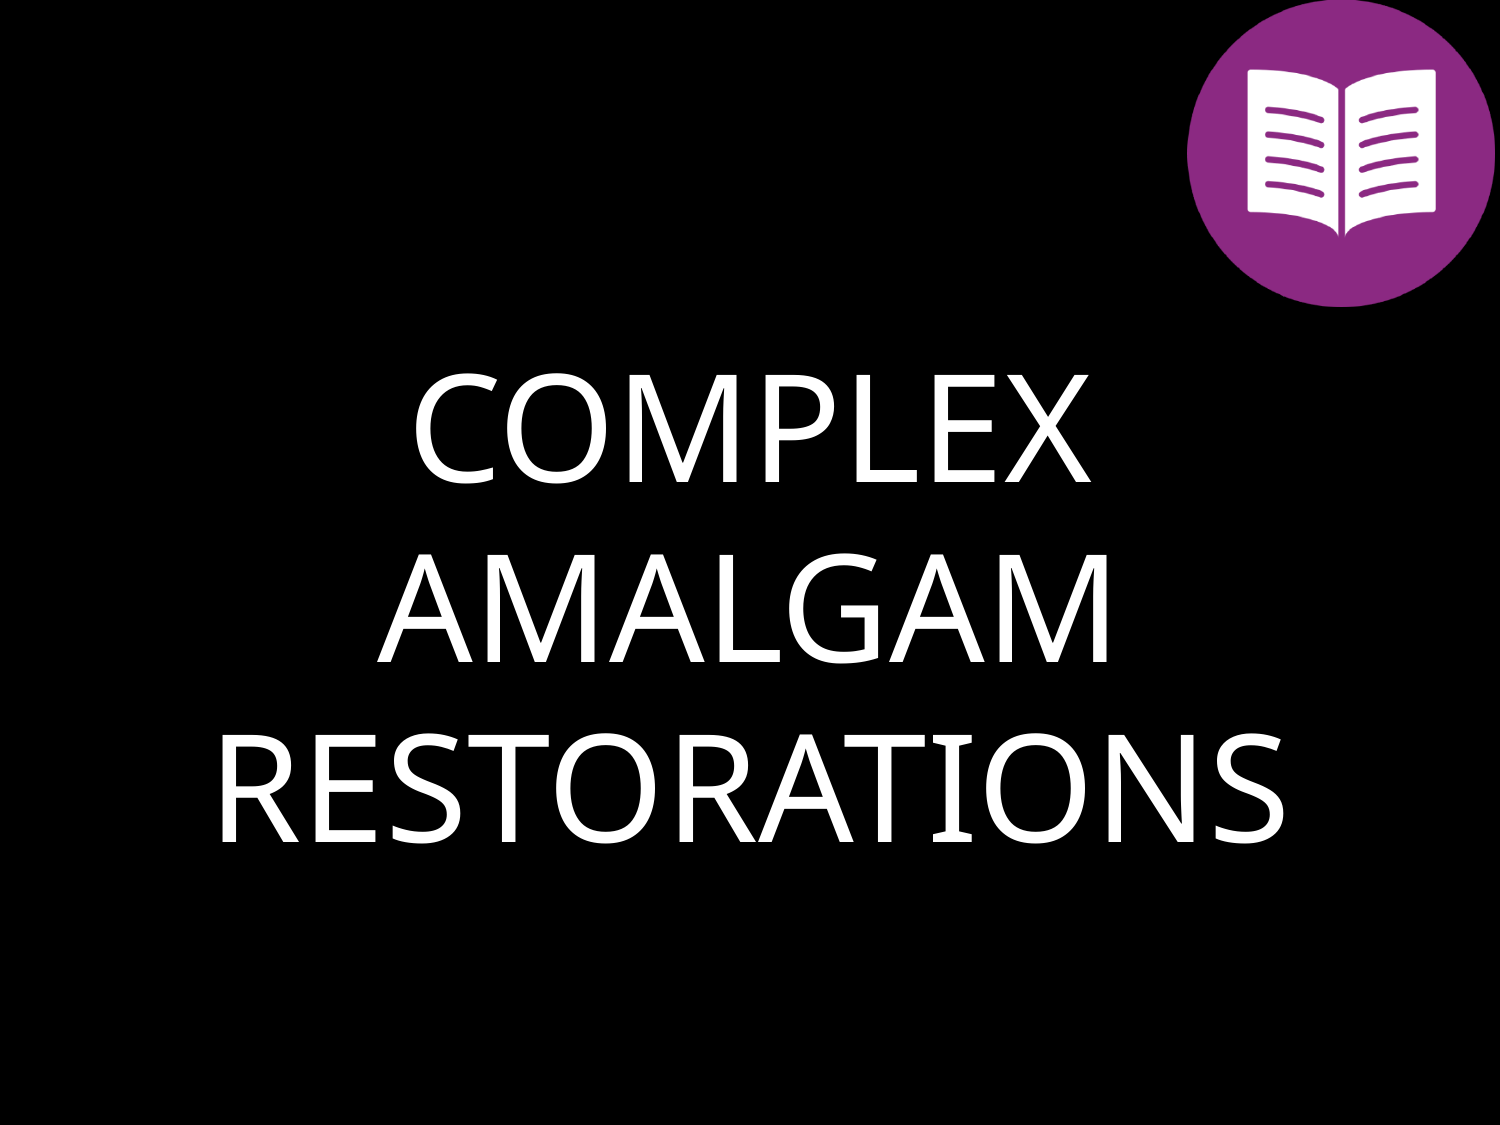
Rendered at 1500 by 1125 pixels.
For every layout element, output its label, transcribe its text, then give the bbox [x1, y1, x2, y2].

picture [1187, 0, 1495, 308]
list COMPLEX AMALGAM RESTORATIONS [75, 324, 1425, 1068]
